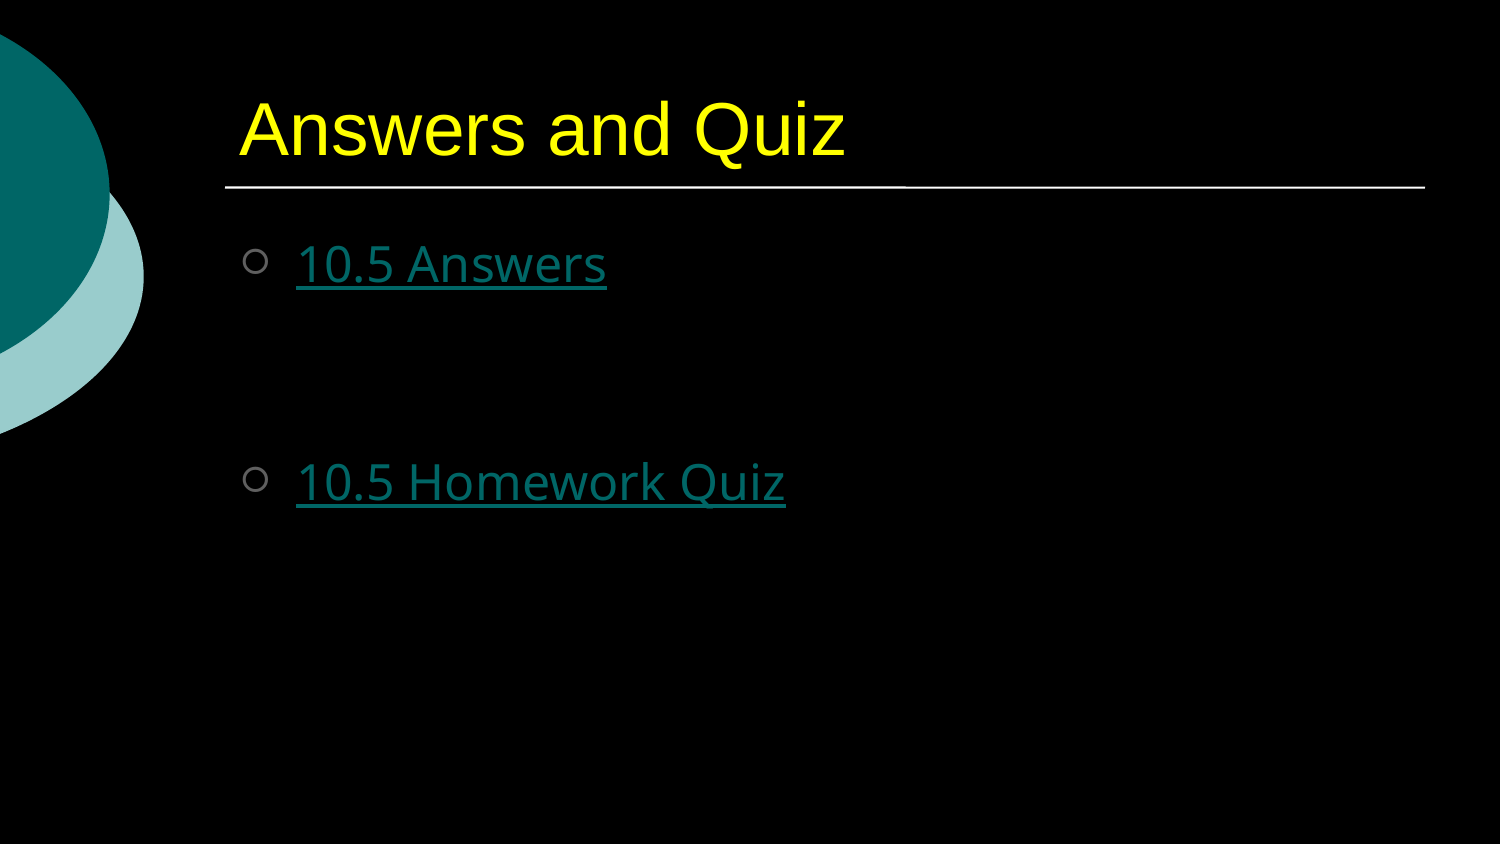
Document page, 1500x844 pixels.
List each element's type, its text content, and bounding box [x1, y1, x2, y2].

title Answers and Quiz [224, 37, 1425, 178]
list 10.5 Answers 10.5 Homework Quiz [224, 224, 1425, 732]
